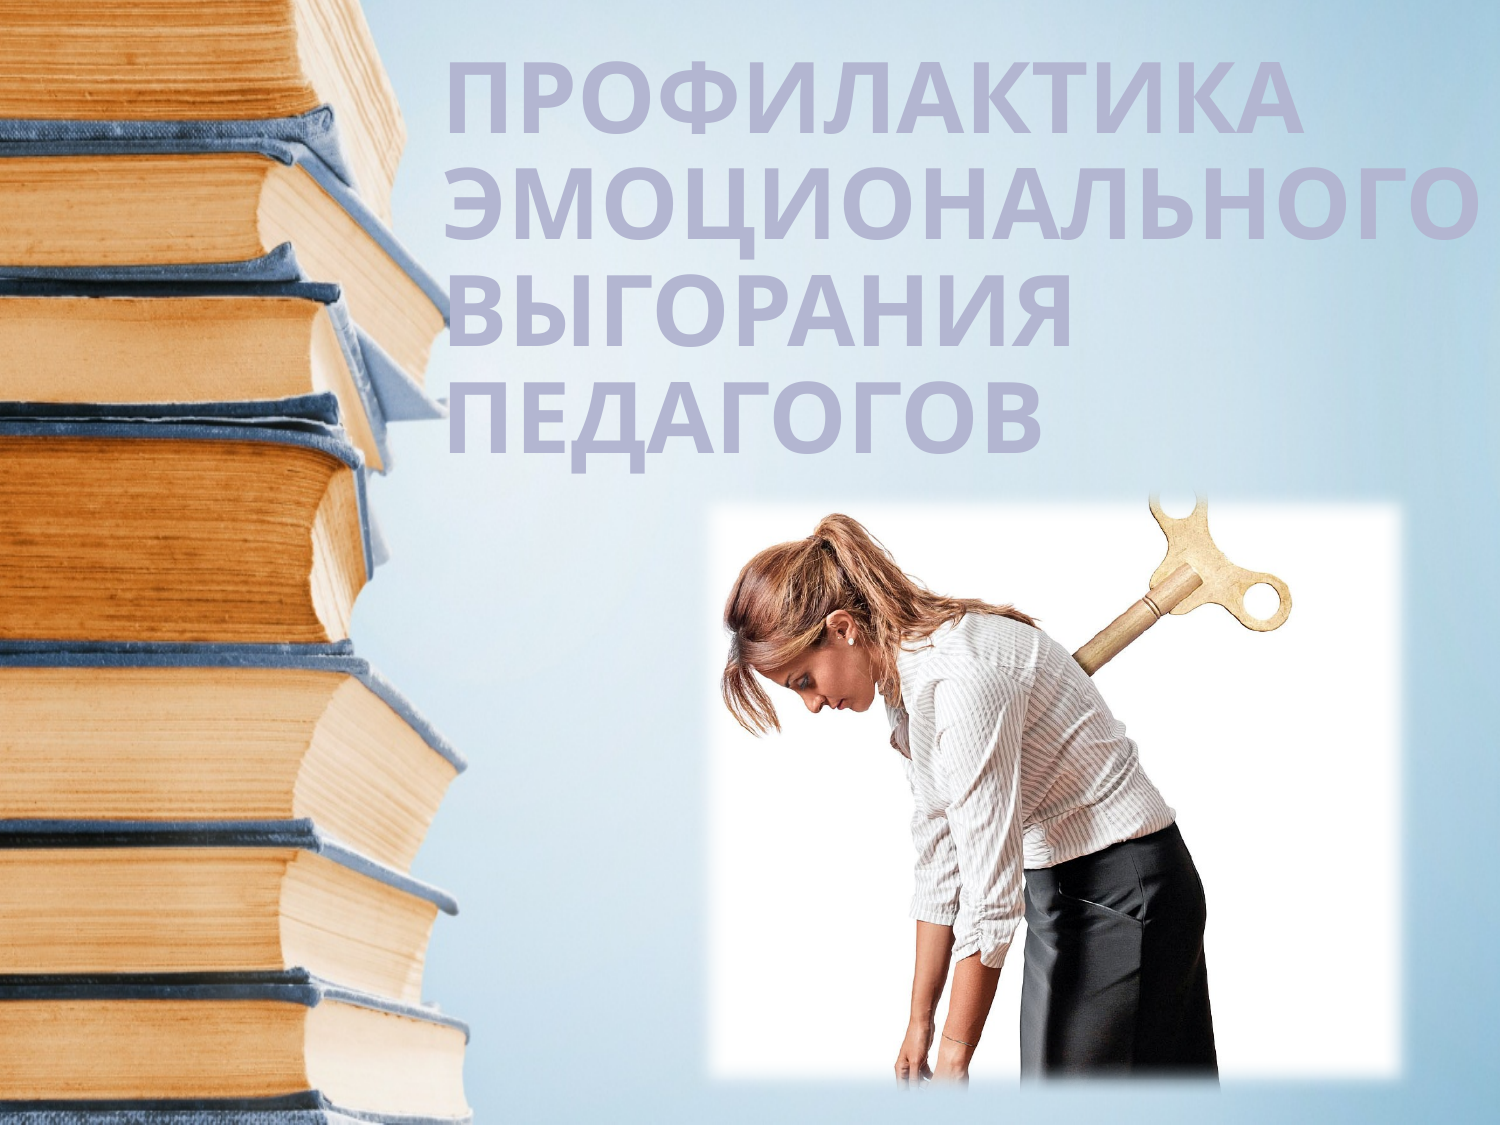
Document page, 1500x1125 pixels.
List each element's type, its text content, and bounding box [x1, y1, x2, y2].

picture [0, 0, 1500, 1125]
title ПРОФИЛАКТИКА ЭМОЦИОНАЛЬНОГО ВЫГОРАНИЯ ПЕДАГОГОВ [421, 34, 1500, 486]
